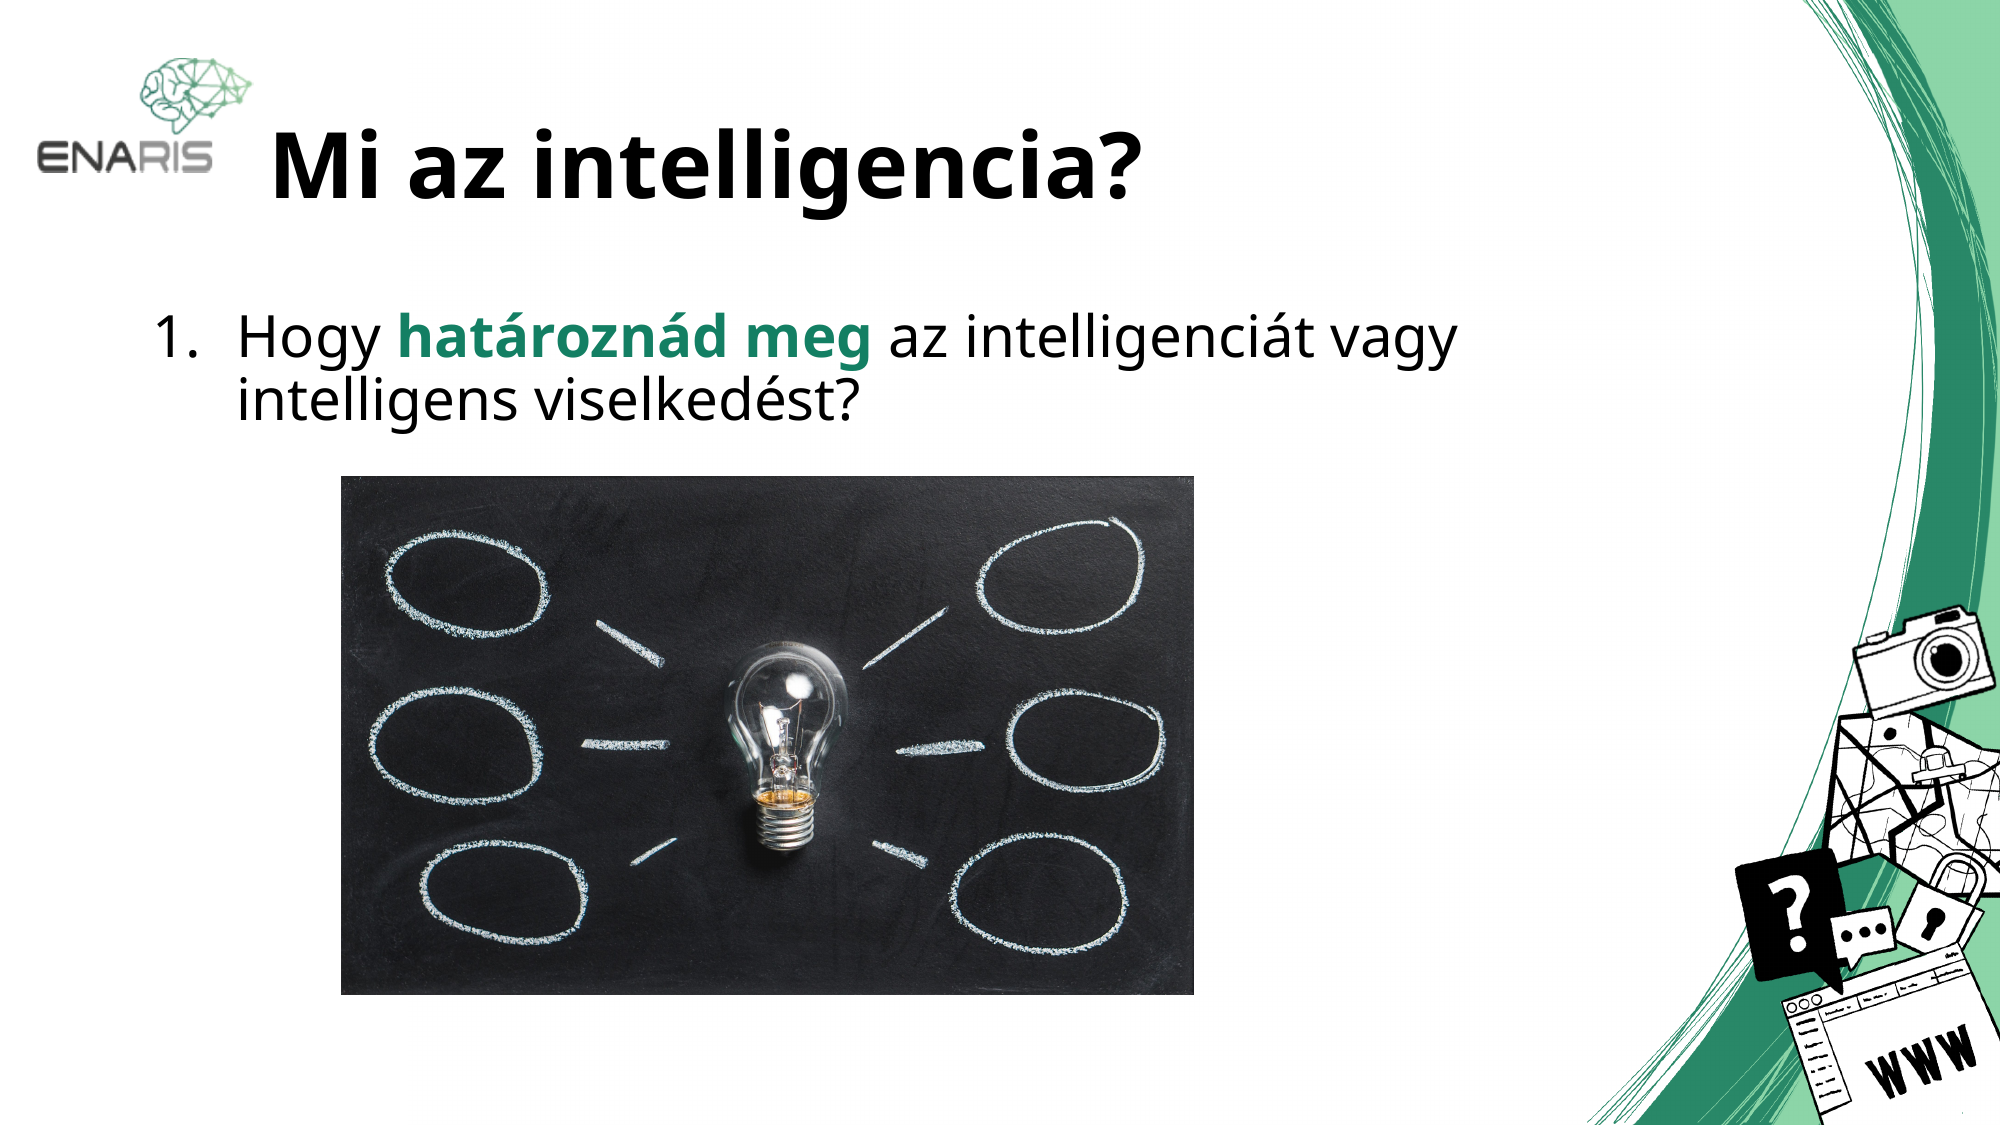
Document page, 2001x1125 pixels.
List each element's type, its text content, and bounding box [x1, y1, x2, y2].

list Hogy határoznád meg az intelligenciát vagy intelligens viselkedést? [137, 299, 1696, 1014]
picture [408, 0, 2000, 1125]
picture [341, 476, 1194, 995]
title Mi az intelligencia? [253, 59, 1863, 278]
picture [37, 58, 254, 173]
